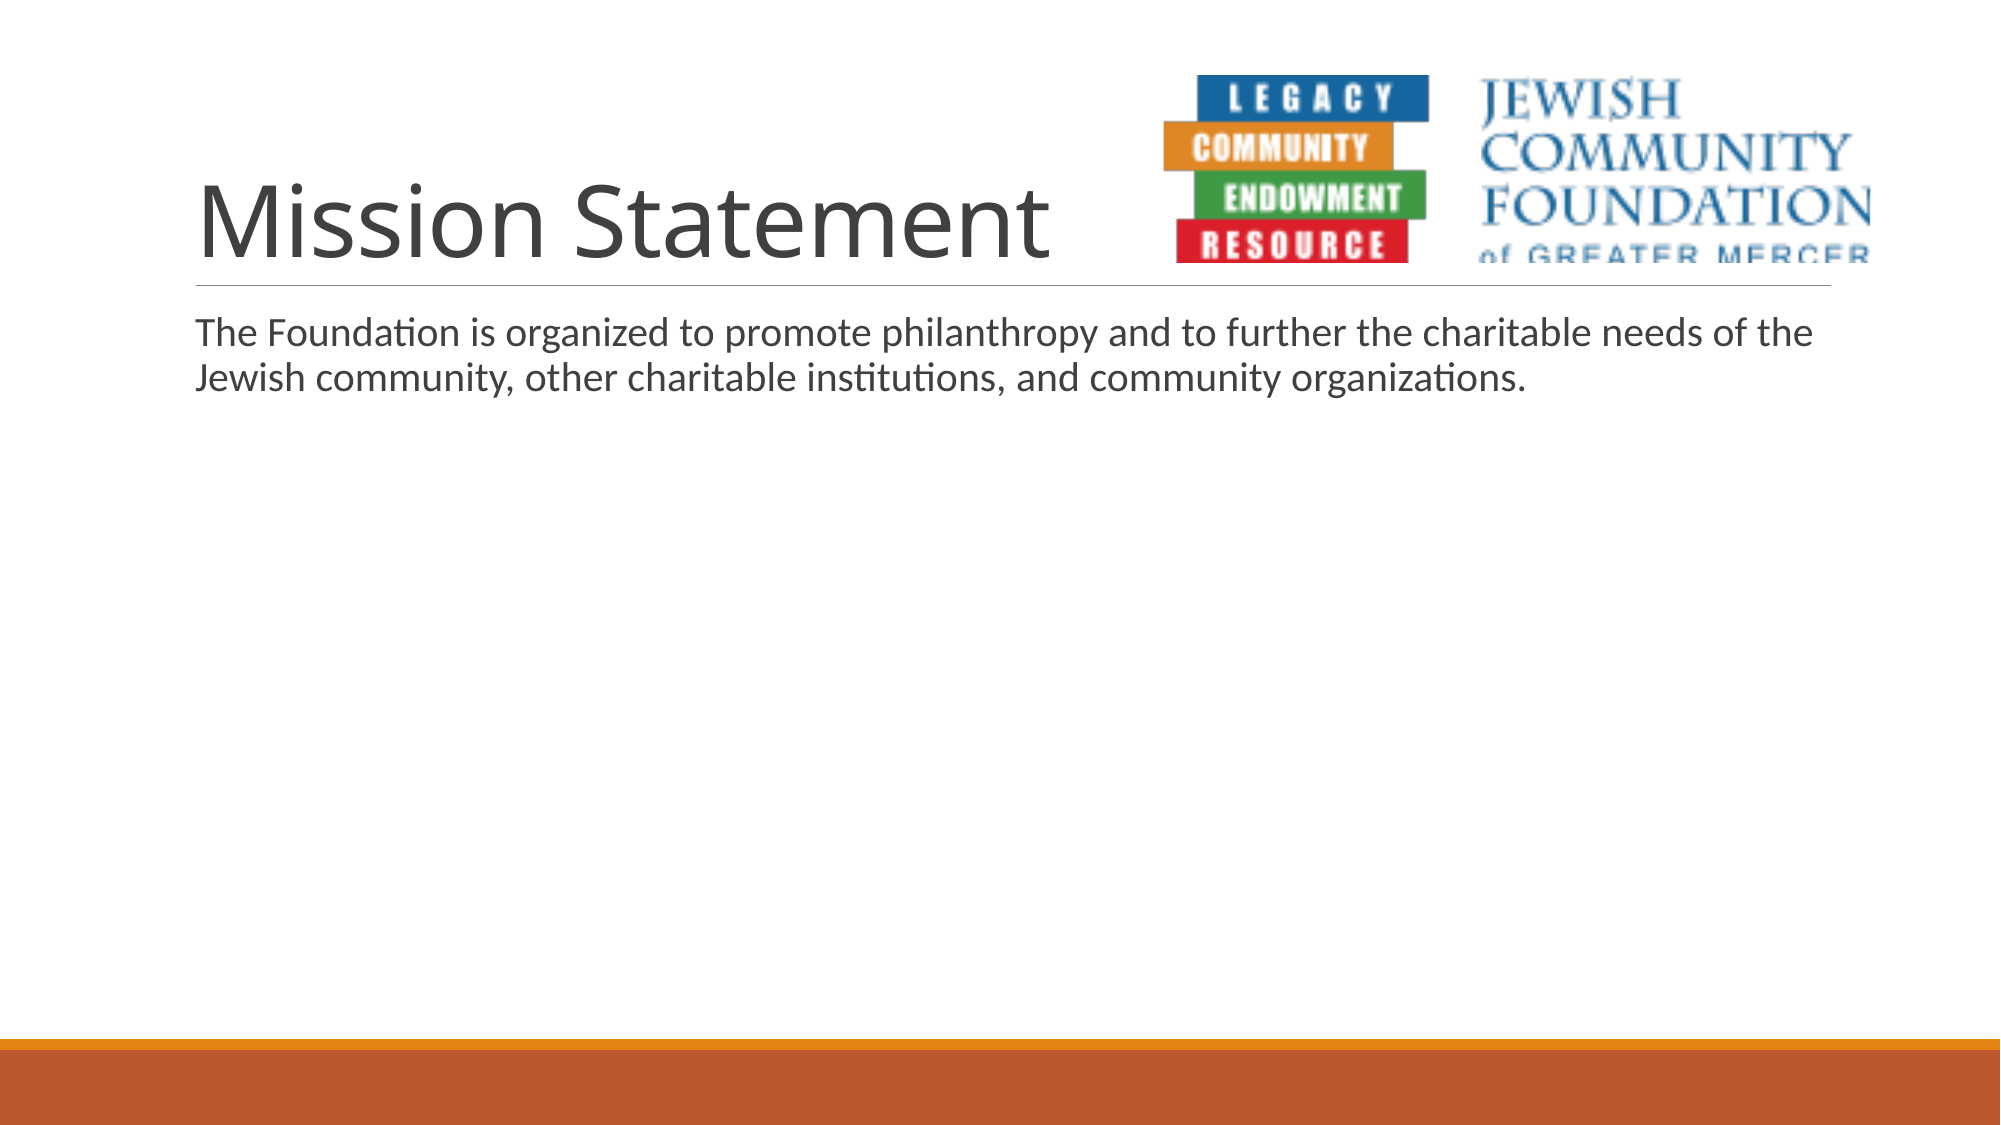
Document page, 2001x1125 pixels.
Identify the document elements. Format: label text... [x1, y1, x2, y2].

list The Foundation is organized to promote philanthropy and to further the charitable needs of the Jewish community, other charitable institutions, and community organizations. [180, 302, 1830, 963]
title Mission Statement [180, 47, 1830, 285]
picture [1162, 74, 1871, 263]
